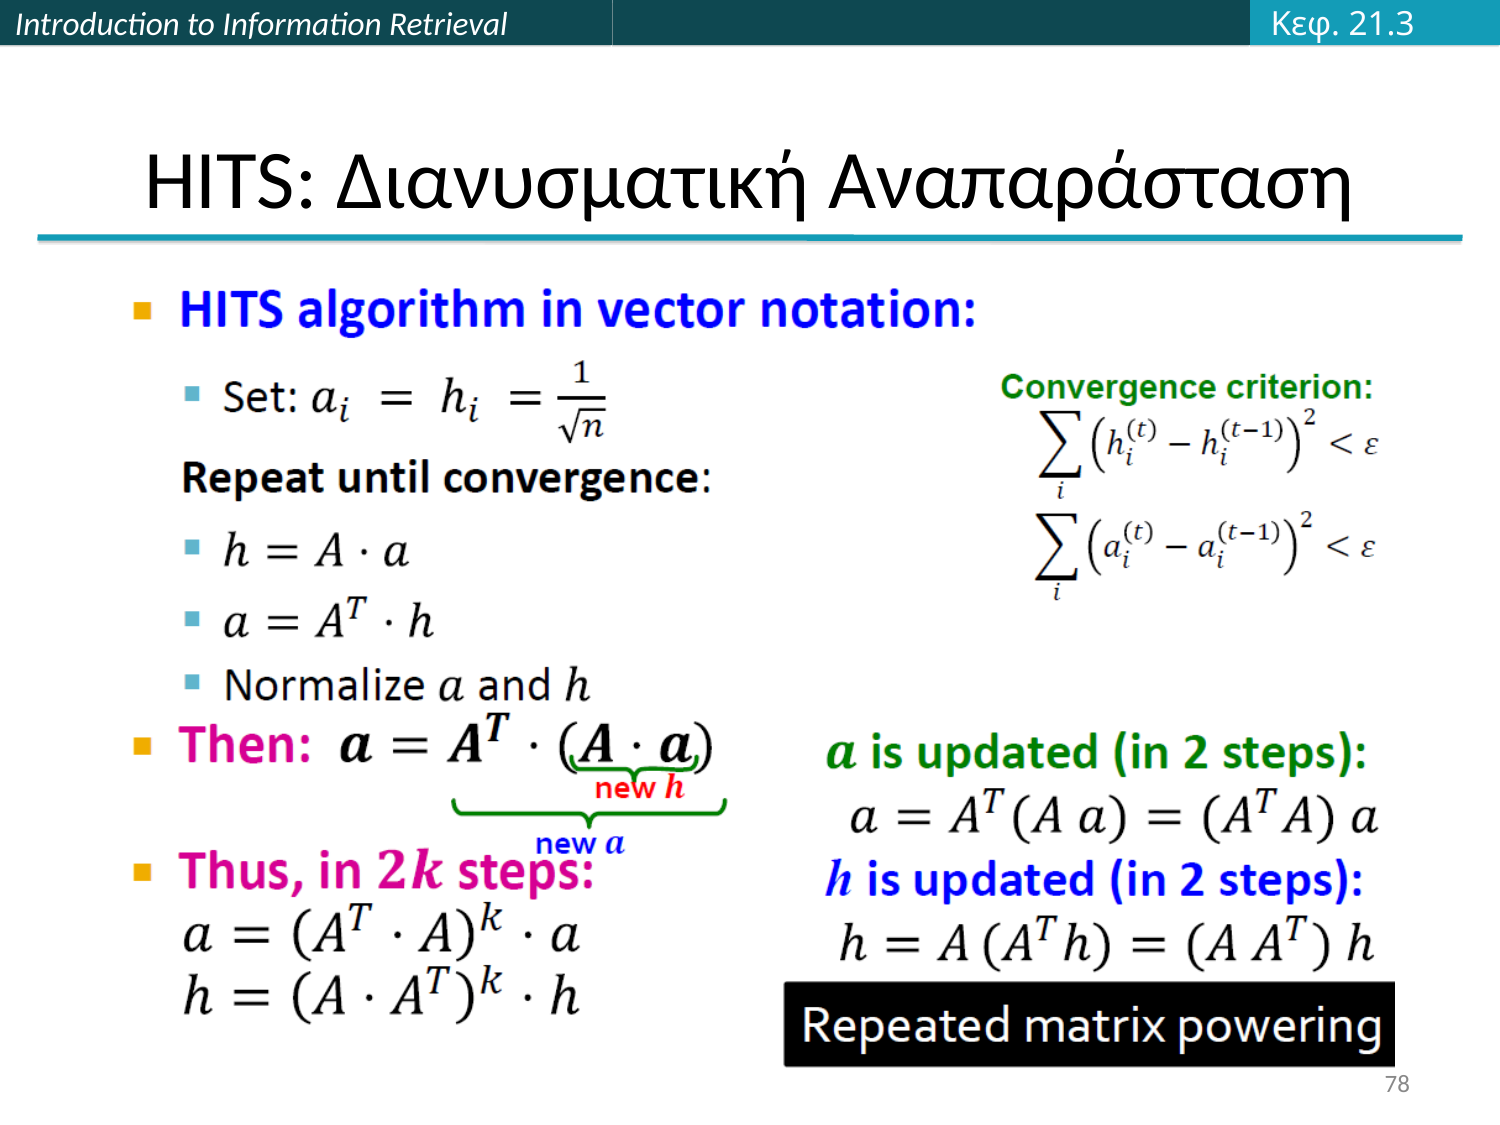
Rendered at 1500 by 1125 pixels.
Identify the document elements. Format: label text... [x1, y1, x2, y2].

text_box Κεφ. 21.3 [1255, 0, 1430, 27]
picture [93, 249, 1395, 1074]
title HITS: Διανυσματική Αναπαράσταση [36, 27, 1463, 233]
slide_number 78 [1074, 1062, 1425, 1103]
